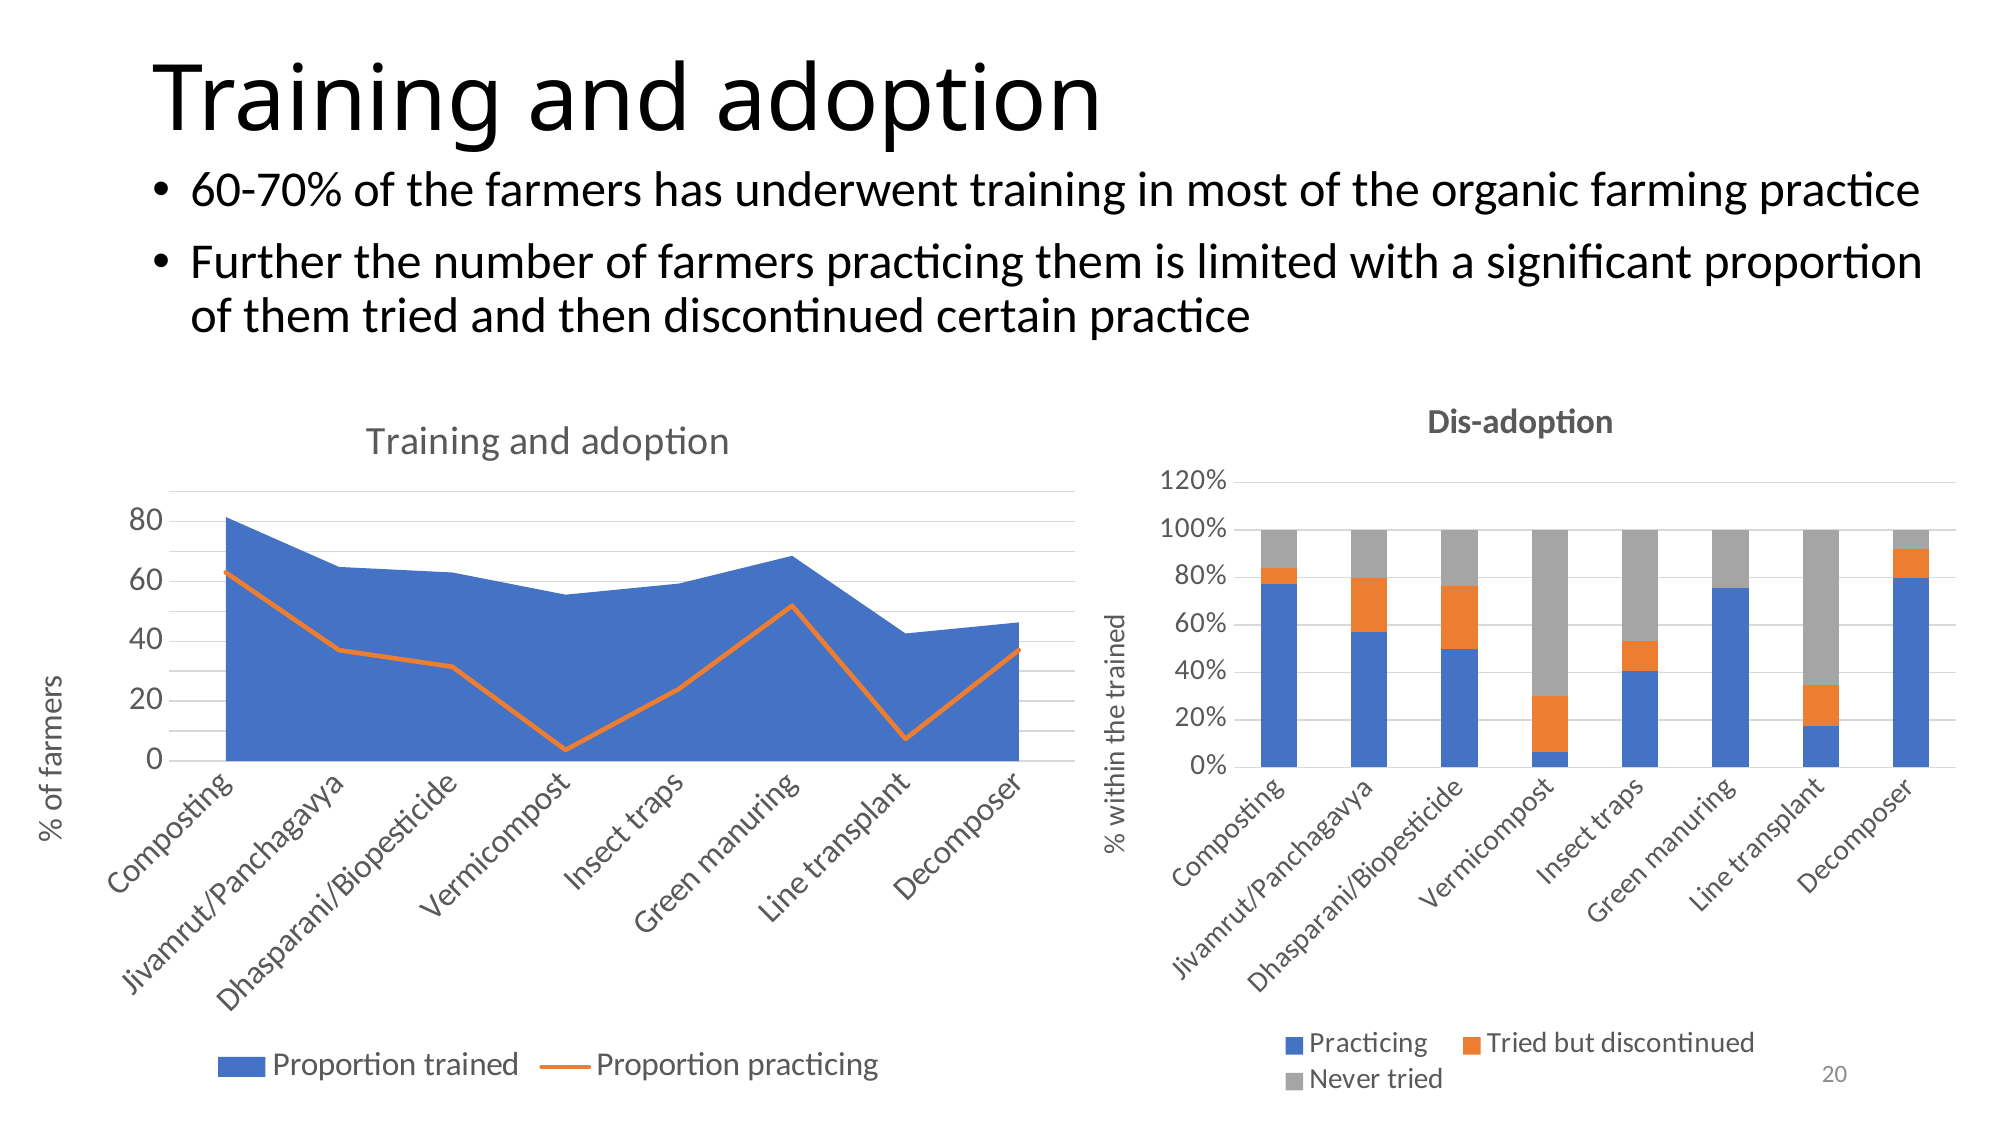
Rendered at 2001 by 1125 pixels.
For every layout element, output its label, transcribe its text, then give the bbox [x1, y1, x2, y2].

title Training and adoption [137, 0, 1863, 156]
list 60-70% of the farmers has underwent training in most of the organic farming practice Further the number of farmers practicing them is limited with a significant proportion of them tried and then discontinued certain practice [137, 156, 1946, 368]
chart [0, 373, 1975, 1103]
